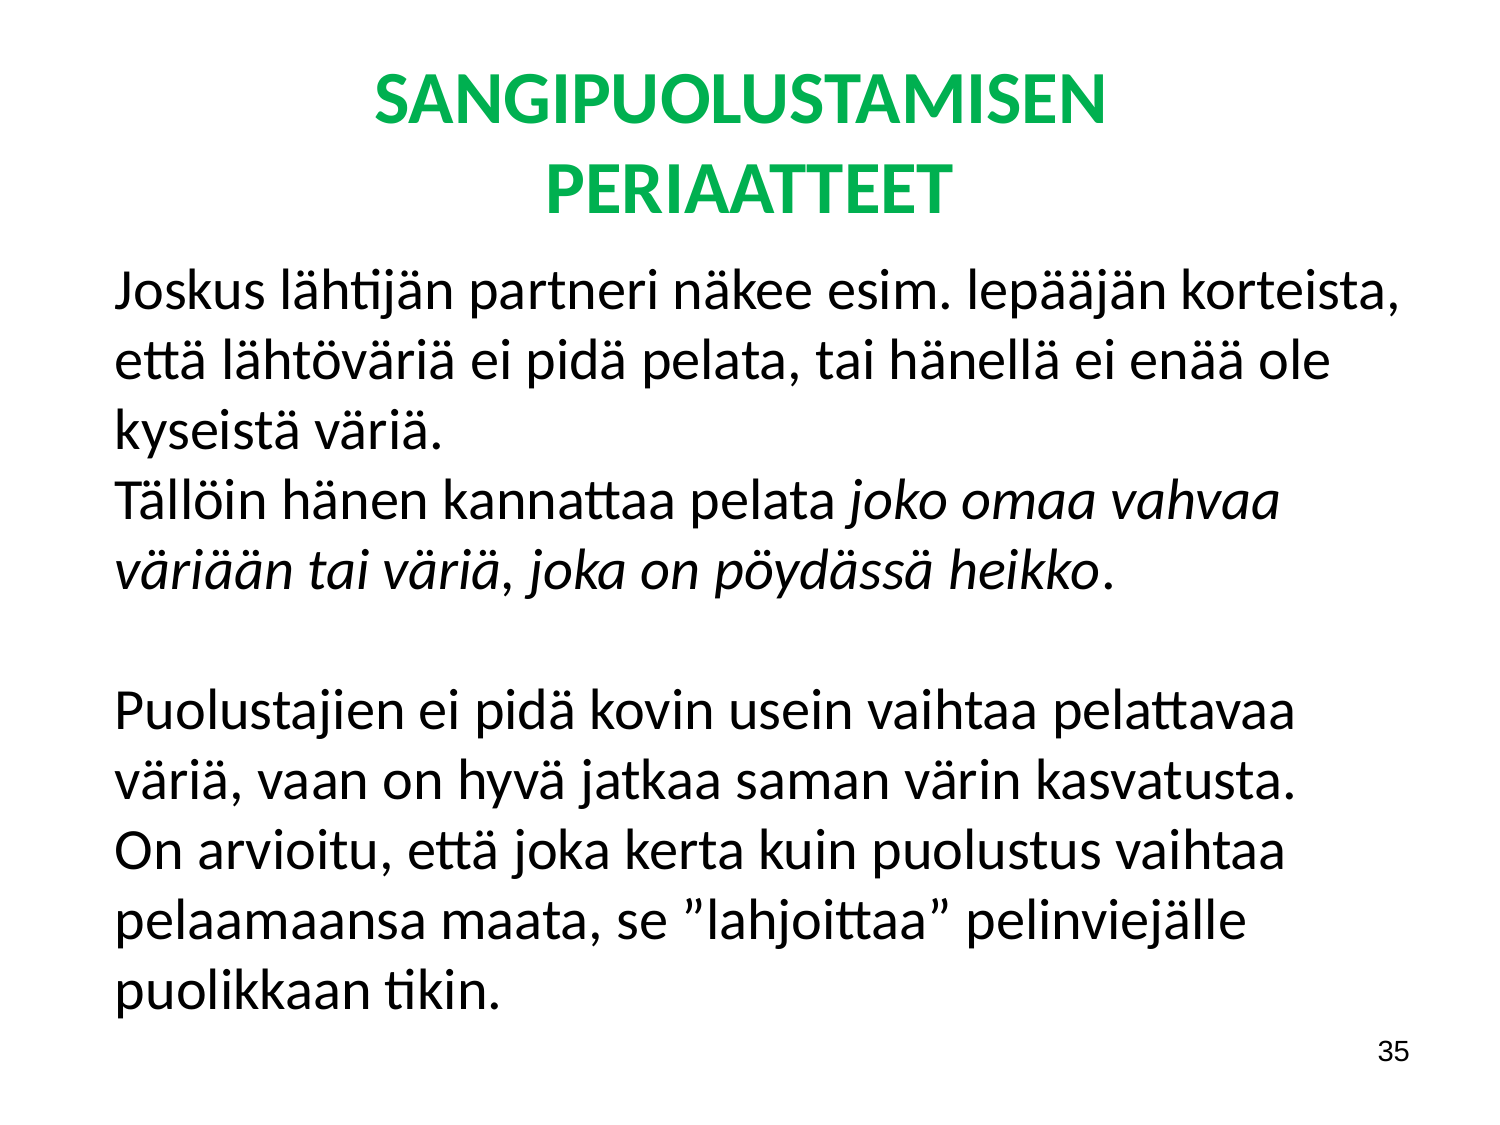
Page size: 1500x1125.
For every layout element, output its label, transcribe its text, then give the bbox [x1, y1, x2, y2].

text_box Joskus lähtijän partneri näkee esim. lepääjän korteista, että lähtöväriä ei pidä pelata, tai hänellä ei enää ole kyseistä väriä. Tällöin hänen kannattaa pelata joko omaa vahvaa väriään tai väriä, joka on pöydässä heikko. Puolustajien ei pidä kovin usein vaihtaa pelattavaa väriä, vaan on hyvä jatkaa saman värin kasvatusta. On arvioitu, että joka kerta kuin puolustus vaihtaa pelaamaansa maata, se ”lahjoittaa” pelinviejälle puolikkaan tikin. [100, 243, 1436, 1029]
slide_number 35 [1074, 1024, 1425, 1103]
title SANGIPUOLUSTAMISEN PERIAATTEET [75, 45, 1425, 233]
